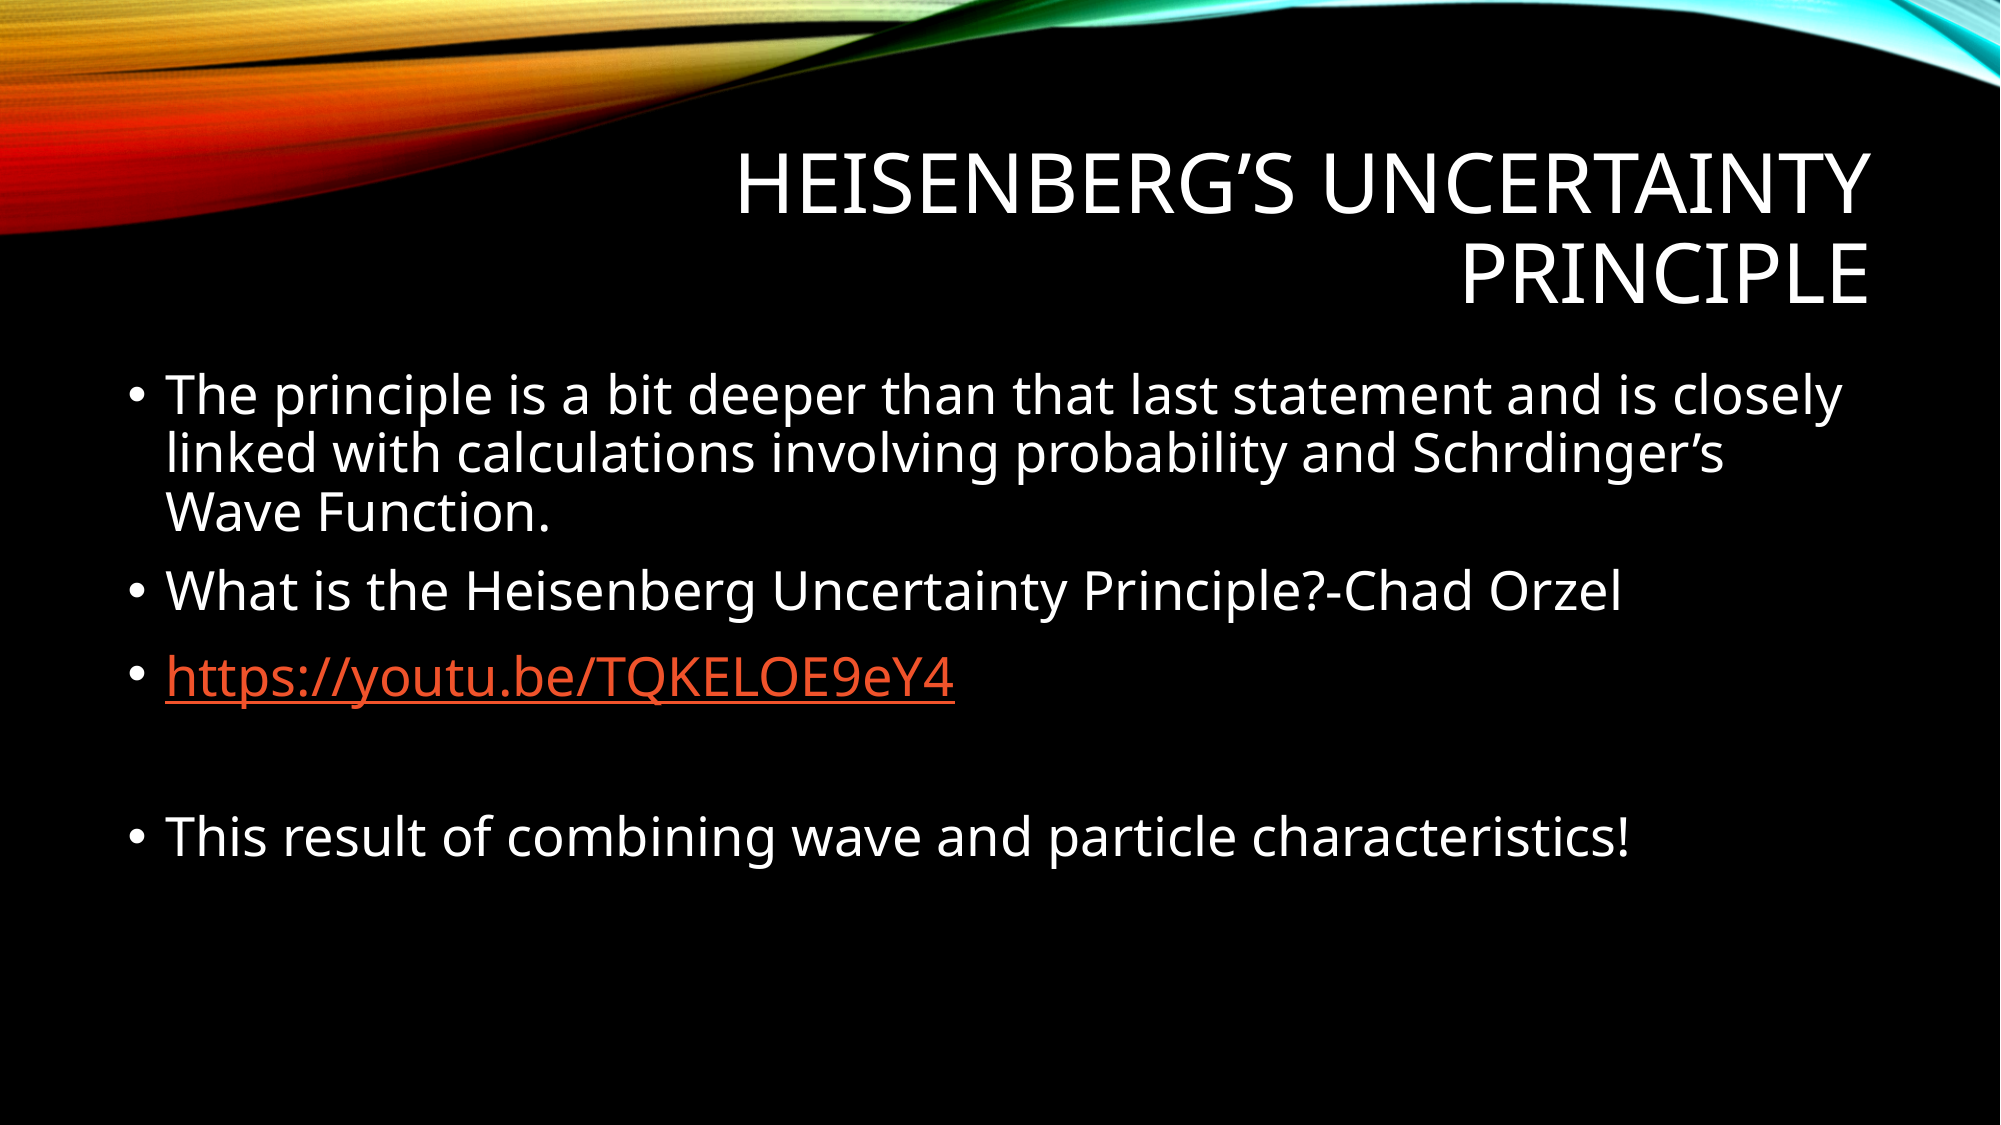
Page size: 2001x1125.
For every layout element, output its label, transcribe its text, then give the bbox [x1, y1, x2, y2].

picture [0, 0, 2000, 237]
title Heisenberg’s Uncertainty Principle [474, 125, 1888, 338]
